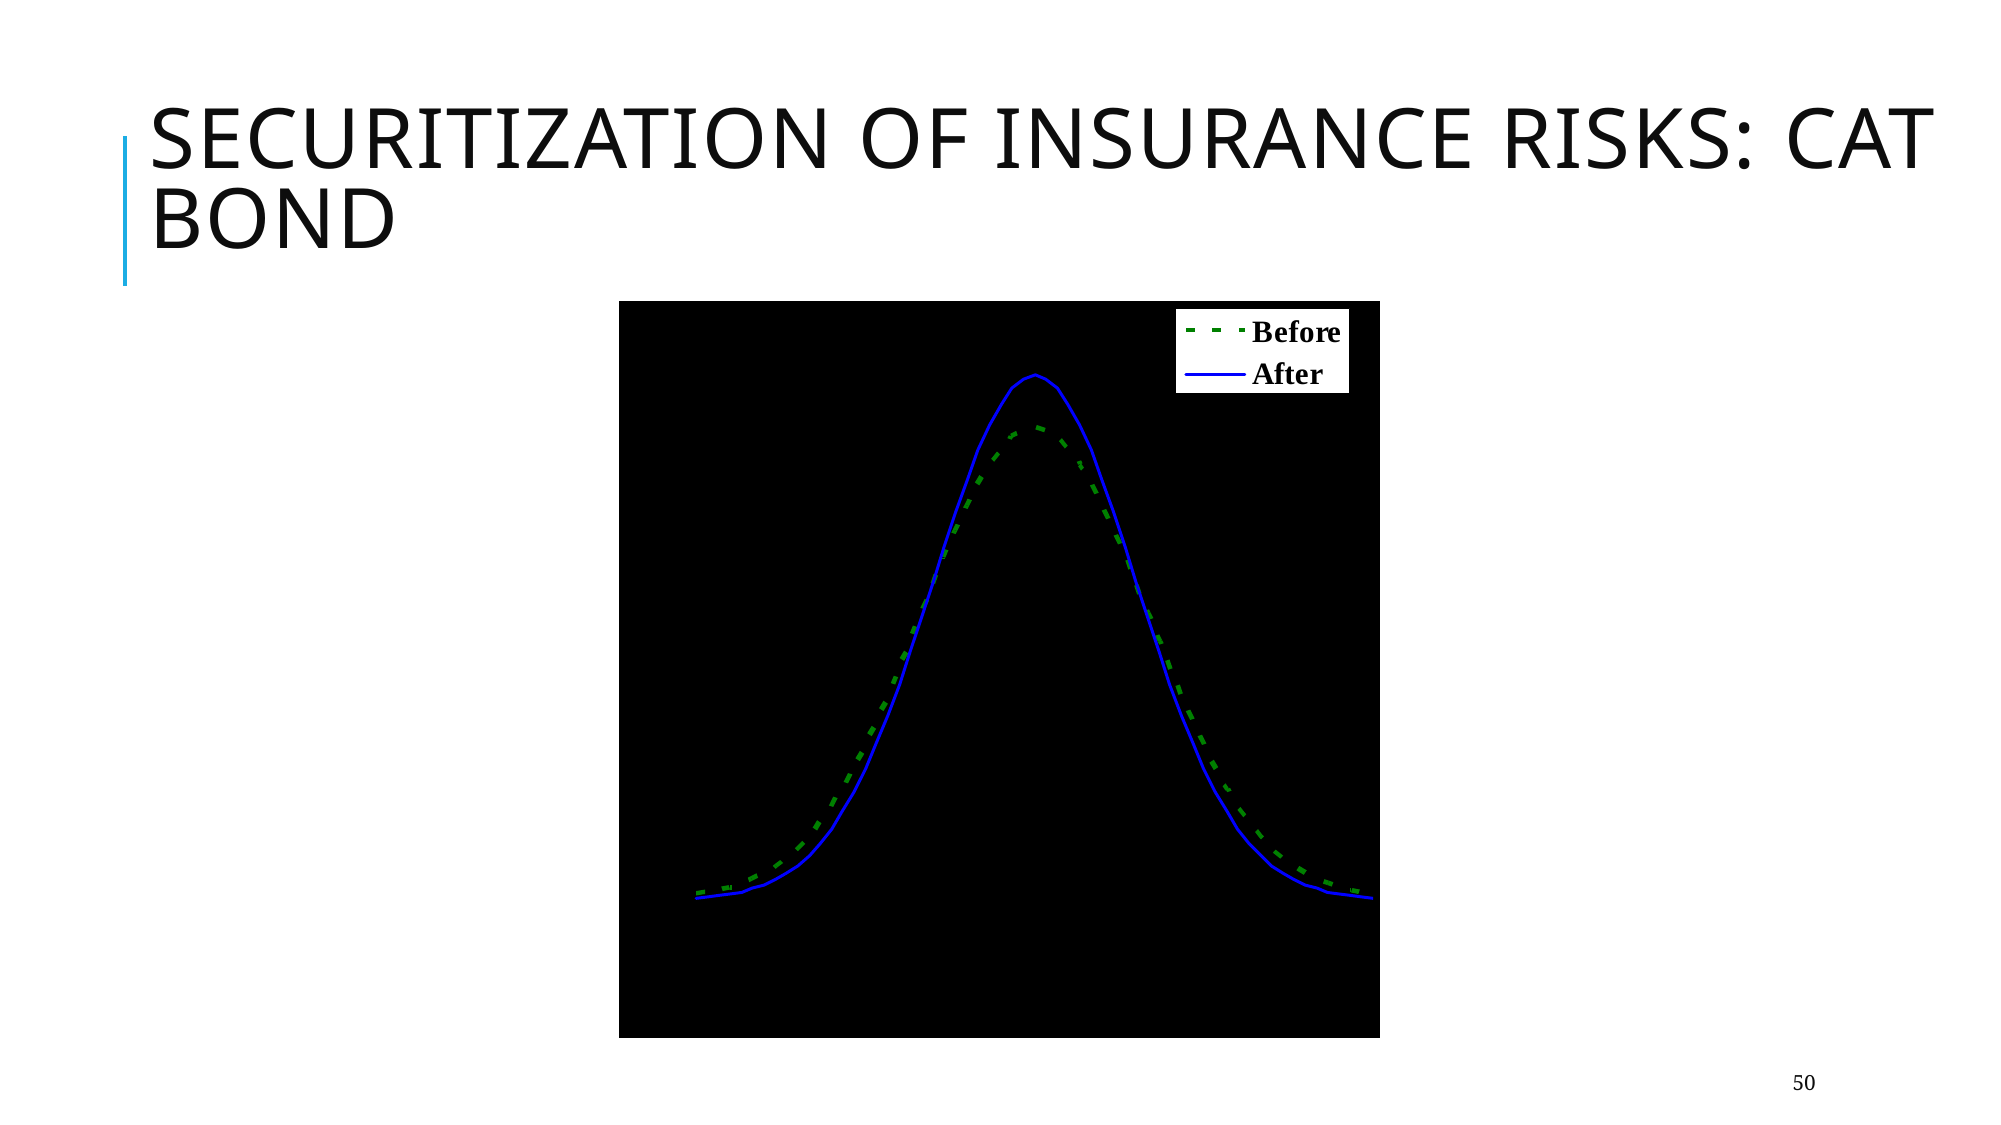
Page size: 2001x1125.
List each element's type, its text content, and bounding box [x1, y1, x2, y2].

slide_number 50 [1777, 1061, 1938, 1107]
title Securitization of Insurance Risks: CAT Bond [134, 90, 1972, 279]
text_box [619, 300, 1381, 1039]
